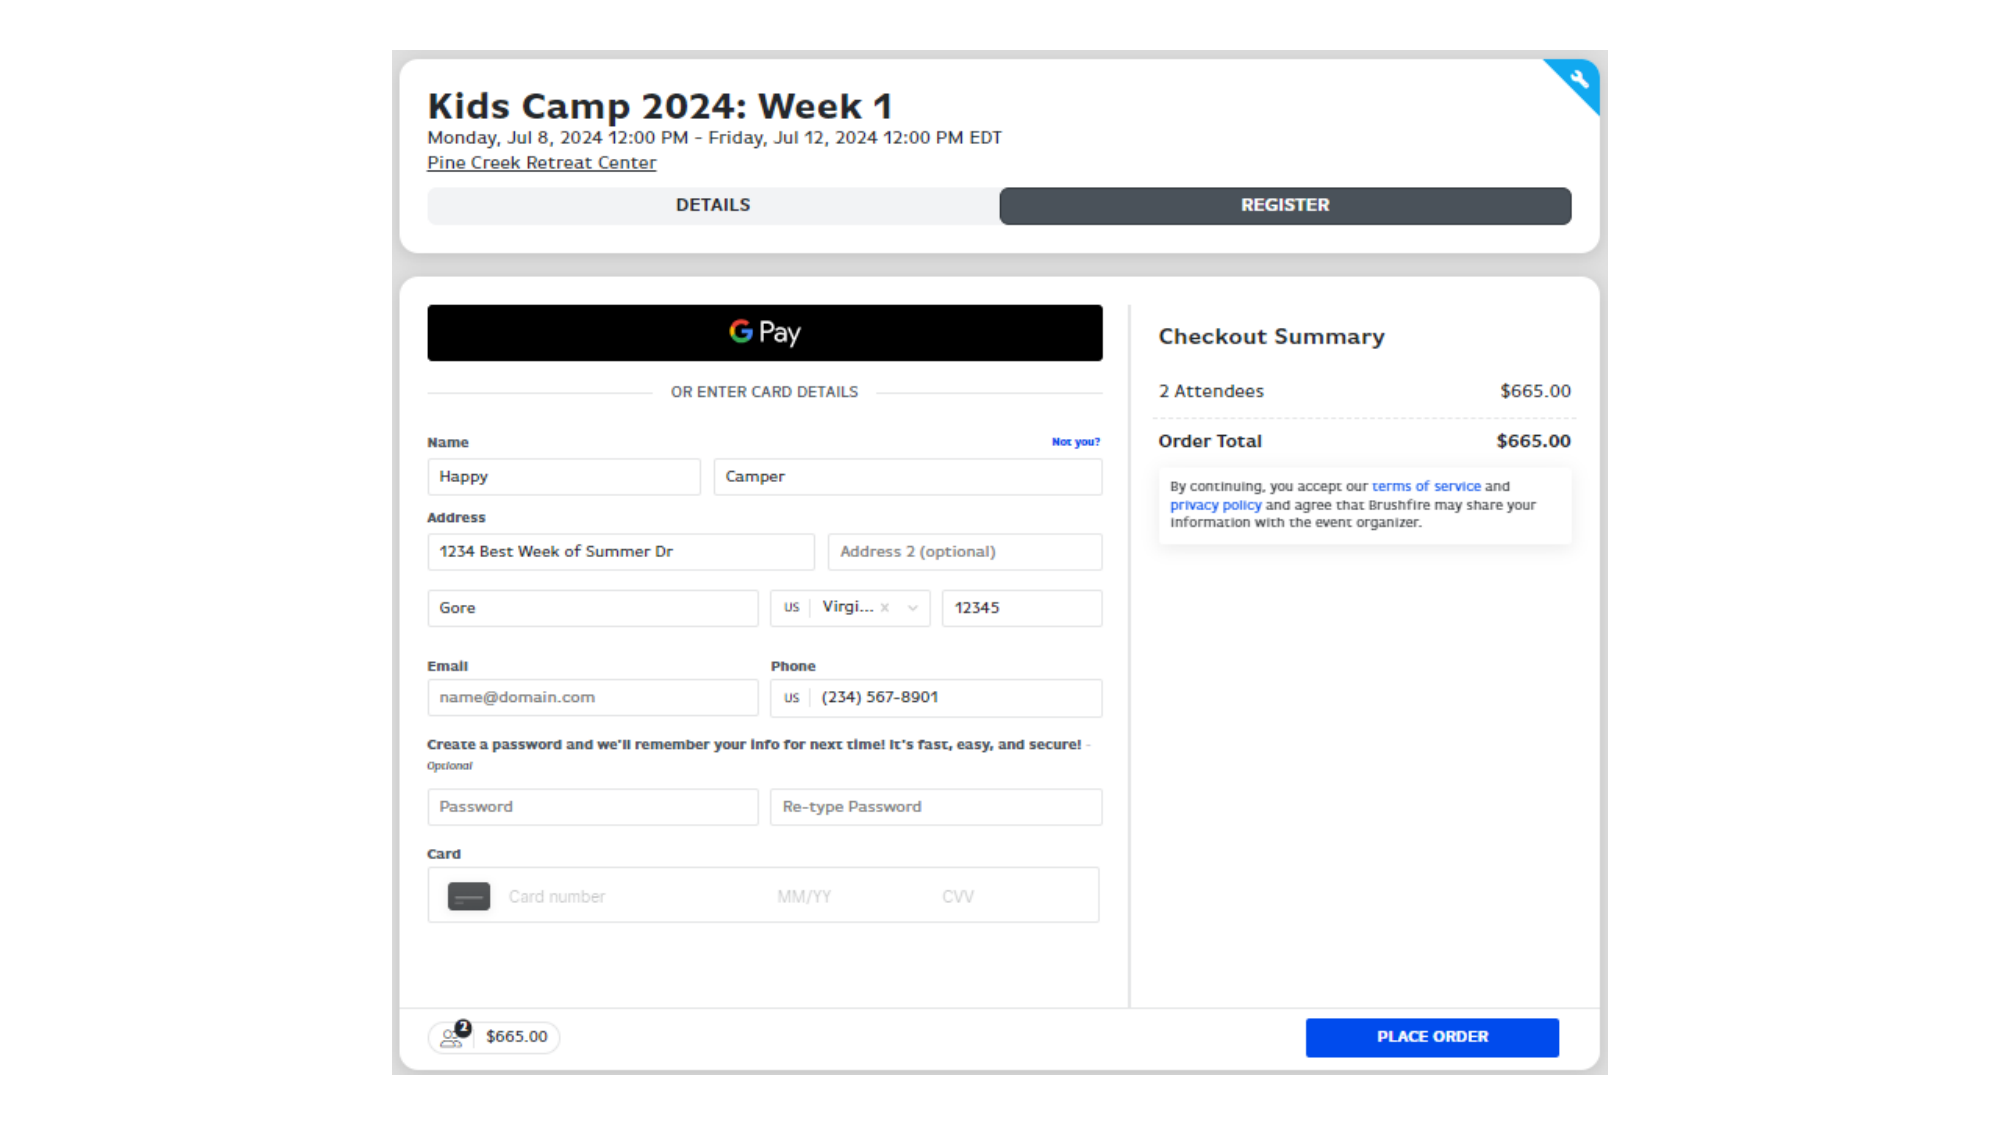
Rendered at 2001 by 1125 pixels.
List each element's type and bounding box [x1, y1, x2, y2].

picture [392, 50, 1608, 1075]
